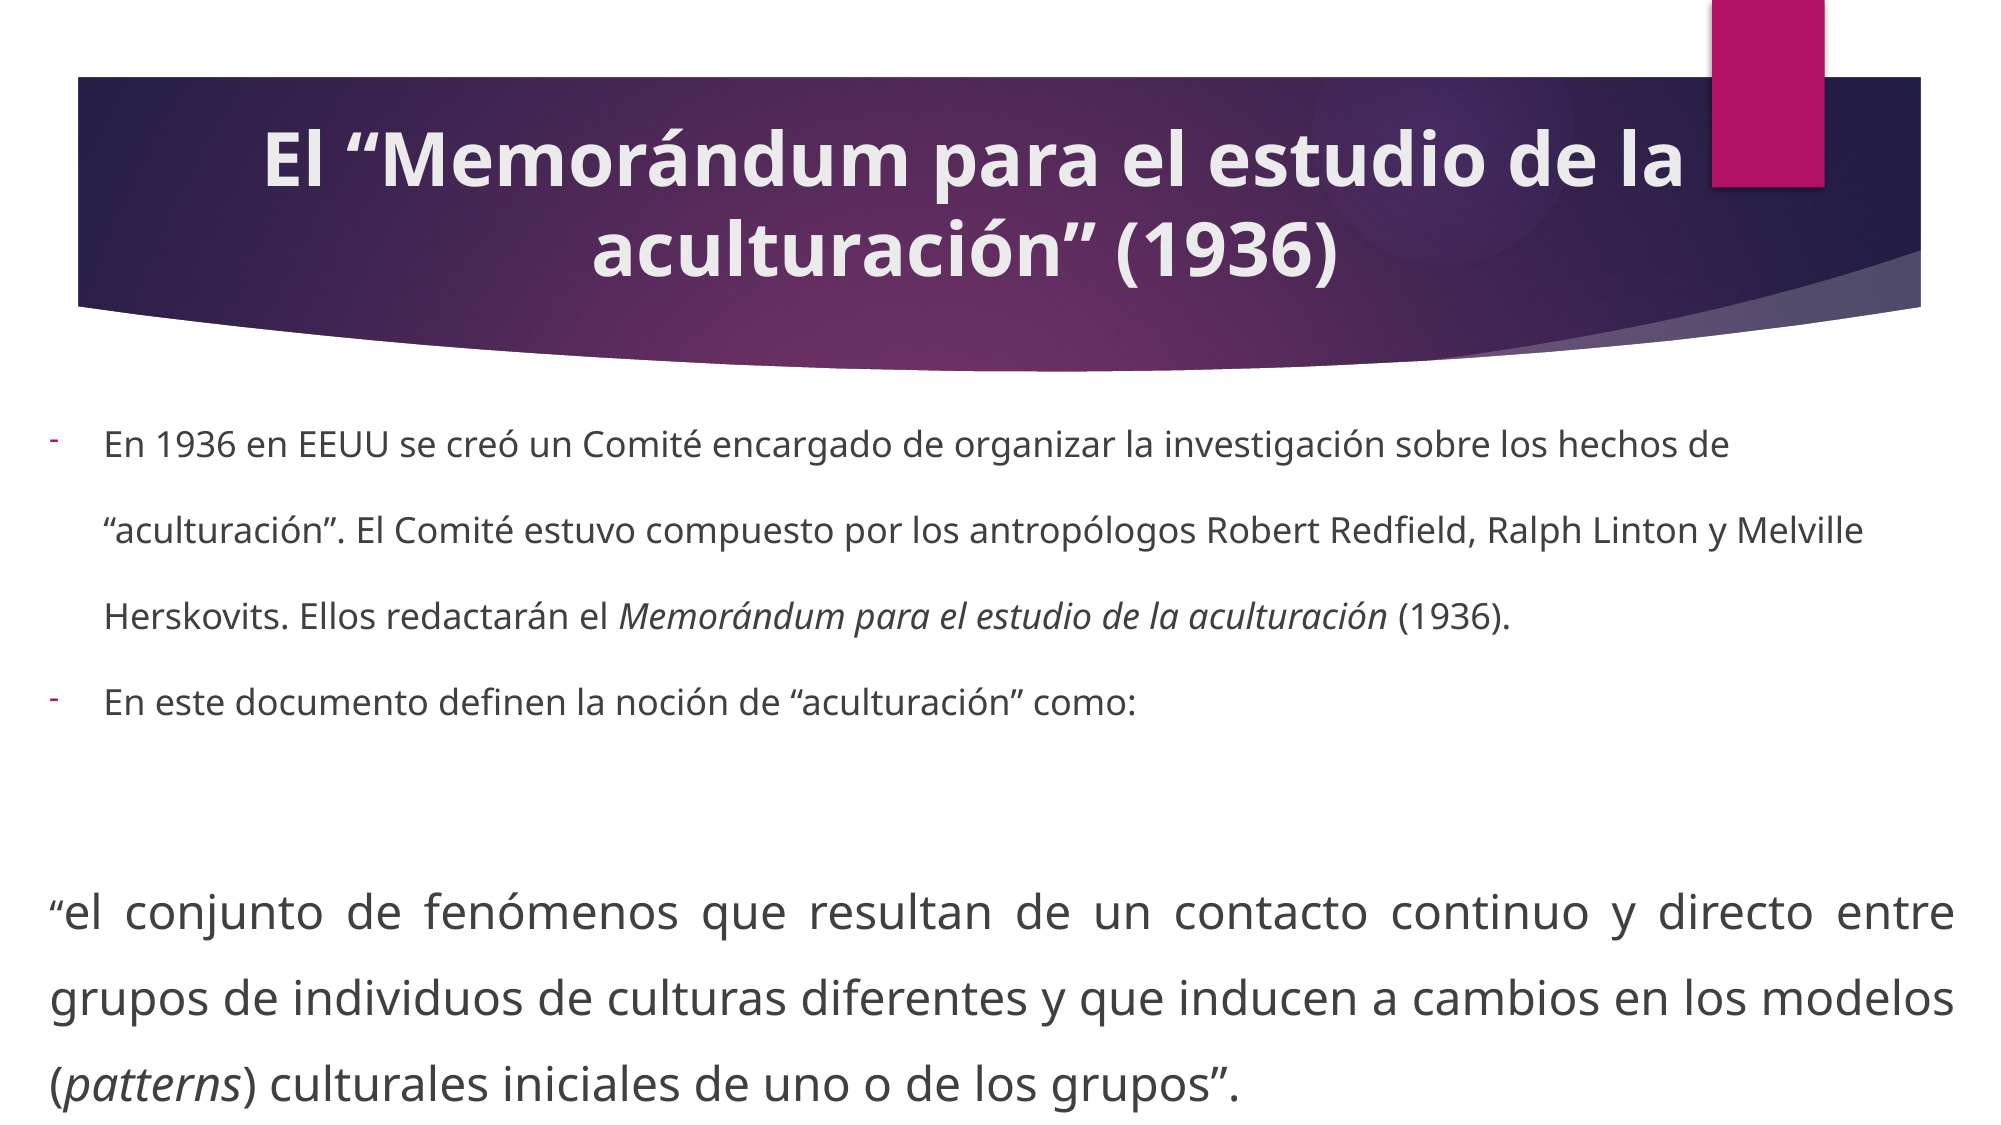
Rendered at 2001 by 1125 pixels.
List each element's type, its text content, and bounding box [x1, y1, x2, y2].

list En 1936 en EEUU se creó un Comité encargado de organizar la investigación sobre los hechos de “aculturación”. El Comité estuvo compuesto por los antropólogos Robert Redfield, Ralph Linton y Melville Herskovits. Ellos redactarán el Memorándum para el estudio de la aculturación (1936). En este documento definen la noción de “aculturación” como: “el conjunto de fenómenos que resultan de un contacto continuo y directo entre grupos de individuos de culturas diferentes y que inducen a cambios en los modelos (patterns) culturales iniciales de uno o de los grupos”. [34, 370, 1974, 1125]
title El “Memorándum para el estudio de la aculturación” (1936) [120, 104, 1830, 298]
